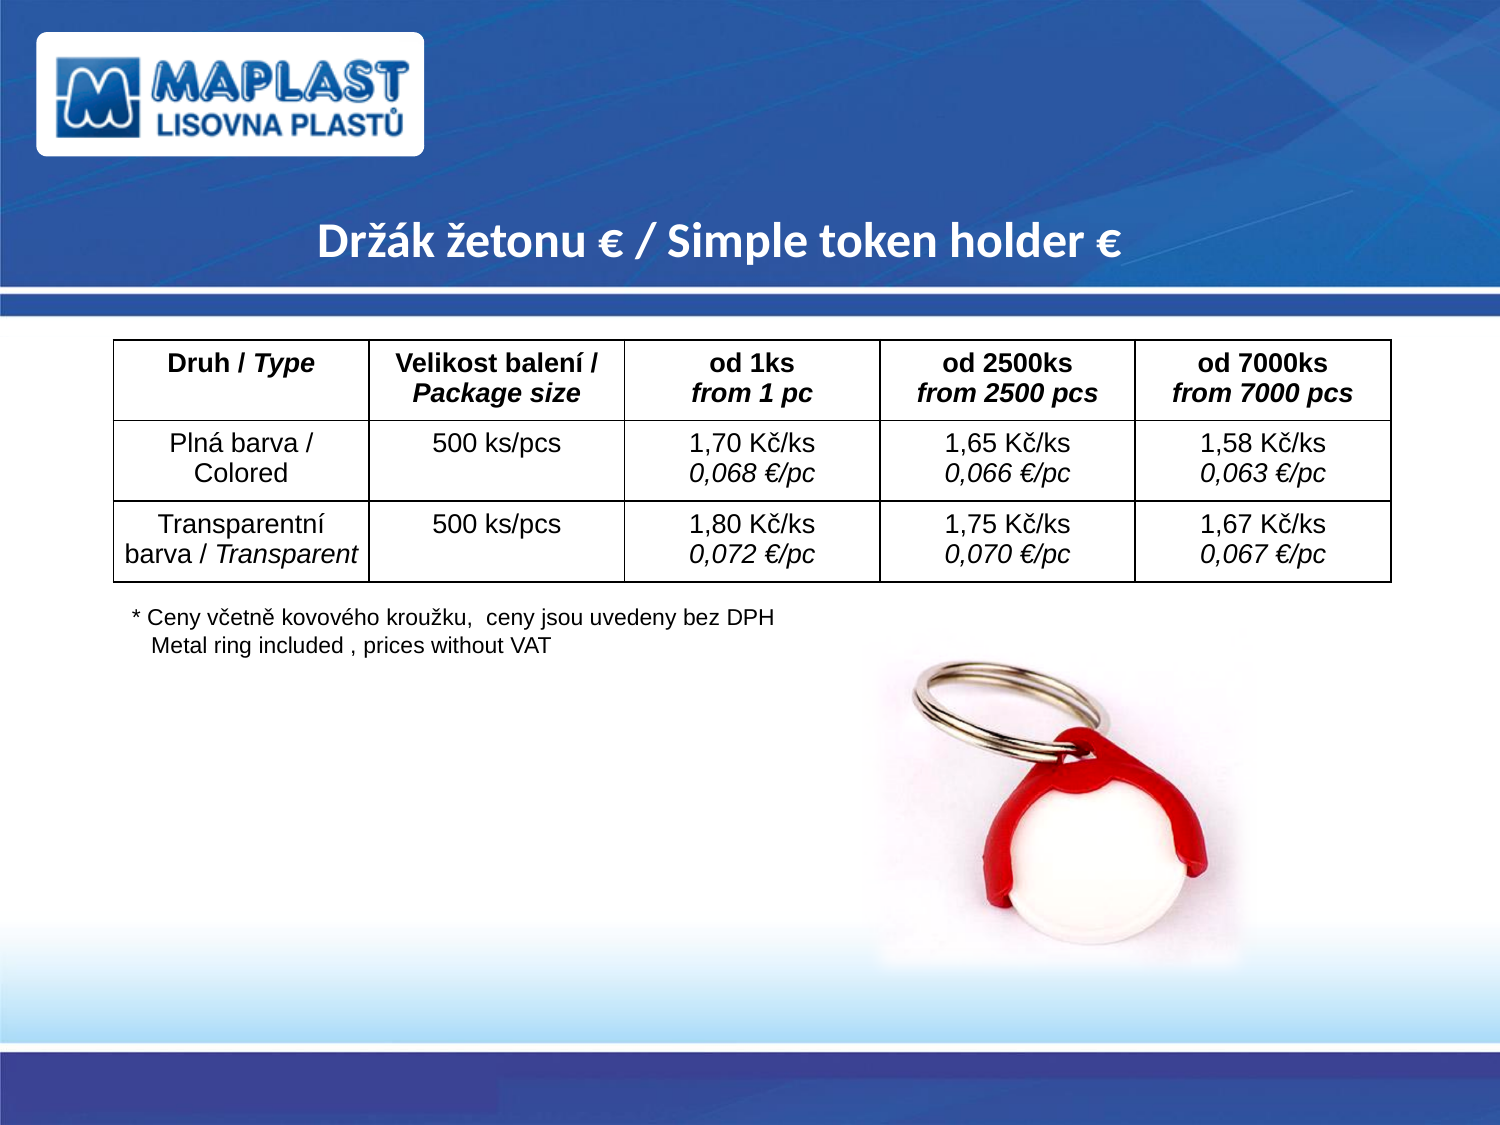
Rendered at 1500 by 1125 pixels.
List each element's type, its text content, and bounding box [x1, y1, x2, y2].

table_cell Transparentní barva / Transparent [114, 502, 368, 581]
picture [0, 0, 1500, 337]
table_cell 1,67 Kč/ks 0,067 €/pc [1136, 502, 1390, 581]
text_box * Ceny včetně kovového kroužku, ceny jsou uvedeny bez DPH Metal ring included , prices without VAT [117, 595, 790, 666]
table_header Druh / Type [114, 341, 368, 420]
table_header Velikost balení / Package size [370, 341, 624, 420]
table_header od 7000ks from 7000 pcs [1136, 341, 1390, 420]
table_cell 500 ks/pcs [370, 421, 624, 500]
table_header od 2500ks from 2500 pcs [881, 341, 1134, 420]
table_cell 500 ks/pcs [370, 502, 624, 581]
table_cell 1,70 Kč/ks 0,068 €/pc [625, 421, 879, 500]
table_cell 1,58 Kč/ks 0,063 €/pc [1136, 421, 1390, 500]
text_box [0, 337, 1500, 542]
table_cell 1,75 Kč/ks 0,070 €/pc [881, 502, 1134, 581]
table_header od 1ks from 1 pc [625, 341, 879, 420]
table_cell Plná barva / Colored [114, 421, 368, 500]
table_cell 1,80 Kč/ks 0,072 €/pc [625, 502, 879, 581]
text_box Držák žetonu € / Simple token holder € [303, 200, 1138, 275]
picture [0, 542, 1500, 1125]
table_cell 1,65 Kč/ks 0,066 €/pc [881, 421, 1134, 500]
